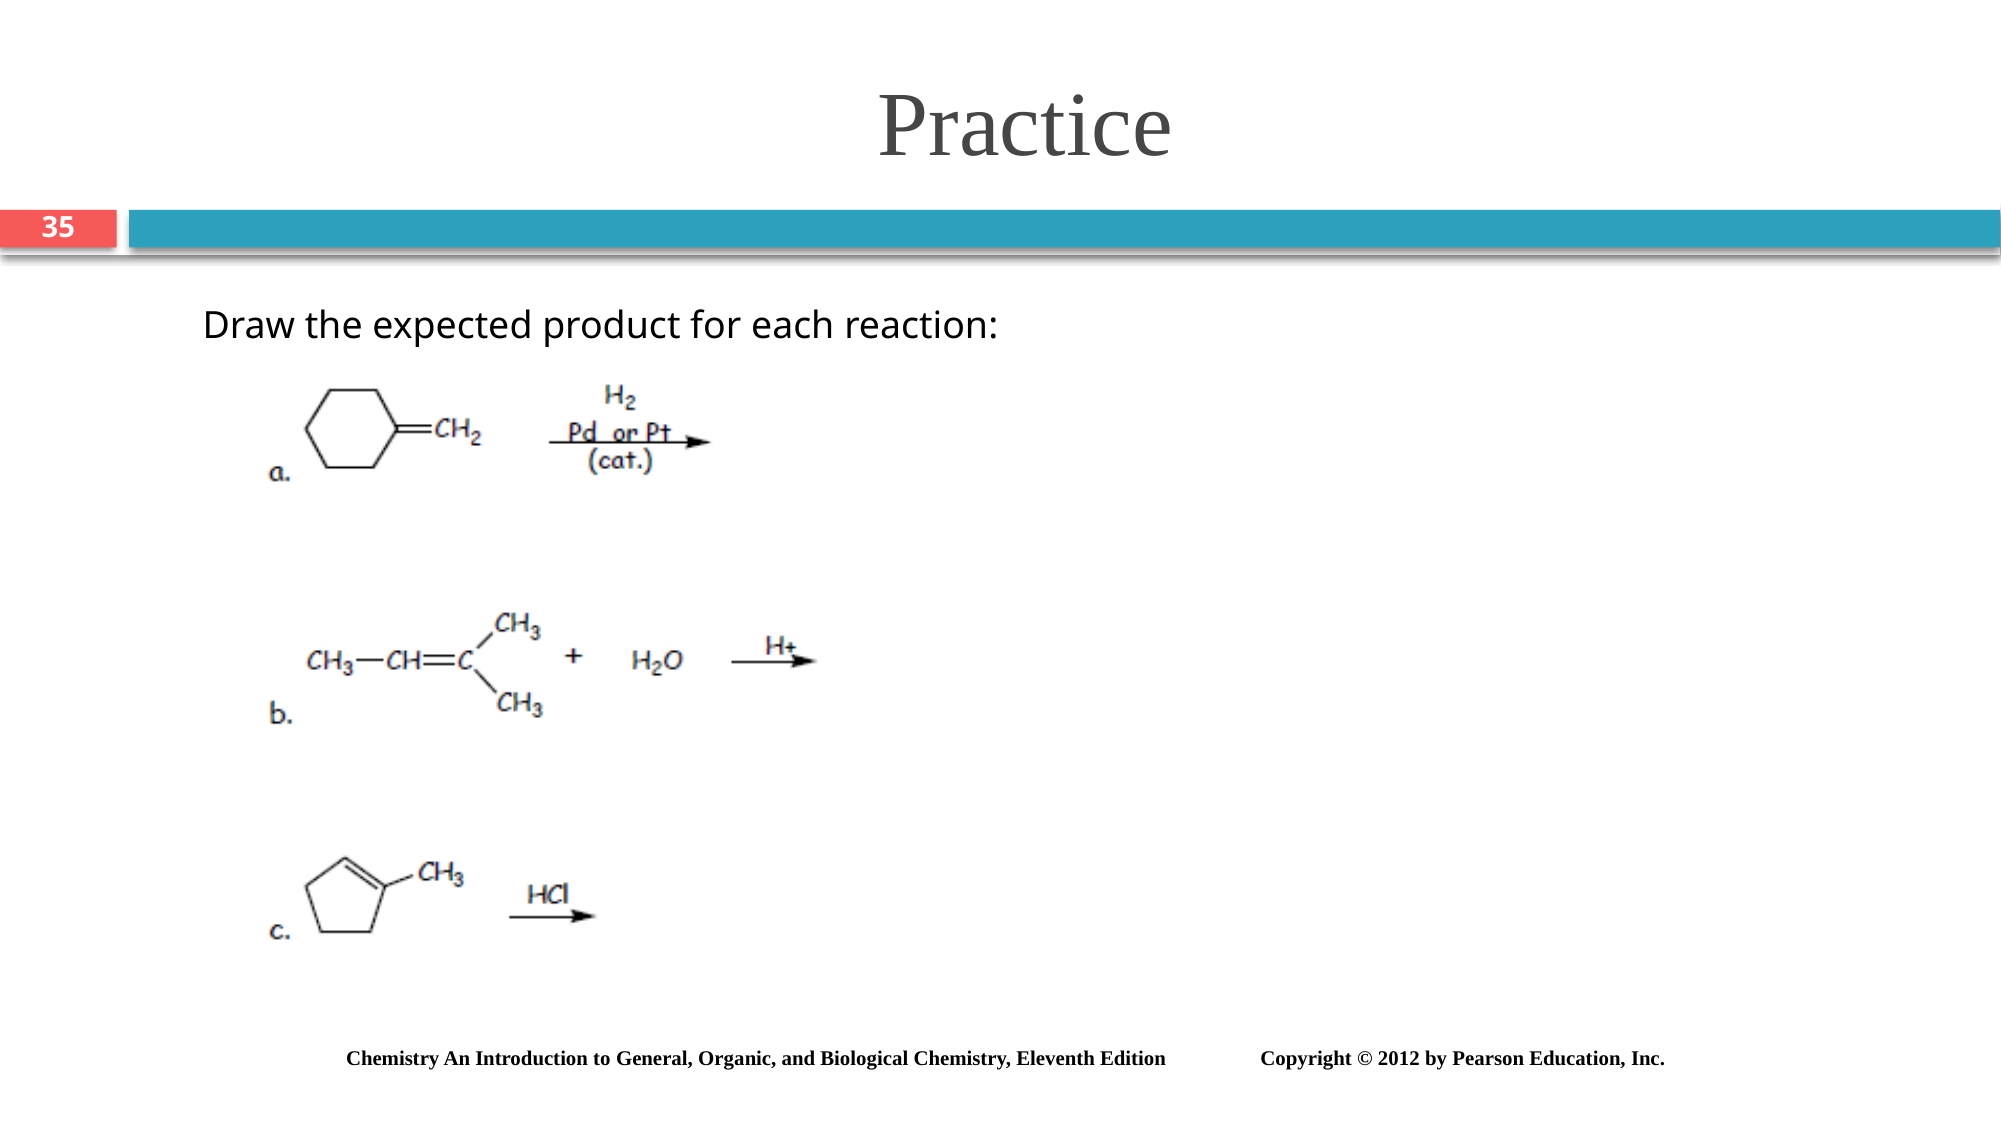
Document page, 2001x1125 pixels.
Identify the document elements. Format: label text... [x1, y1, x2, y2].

slide_number 35 [0, 208, 117, 249]
title Practice [133, 37, 1918, 200]
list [187, 353, 1013, 1036]
text_box Draw the expected product for each reaction: [187, 293, 1188, 354]
